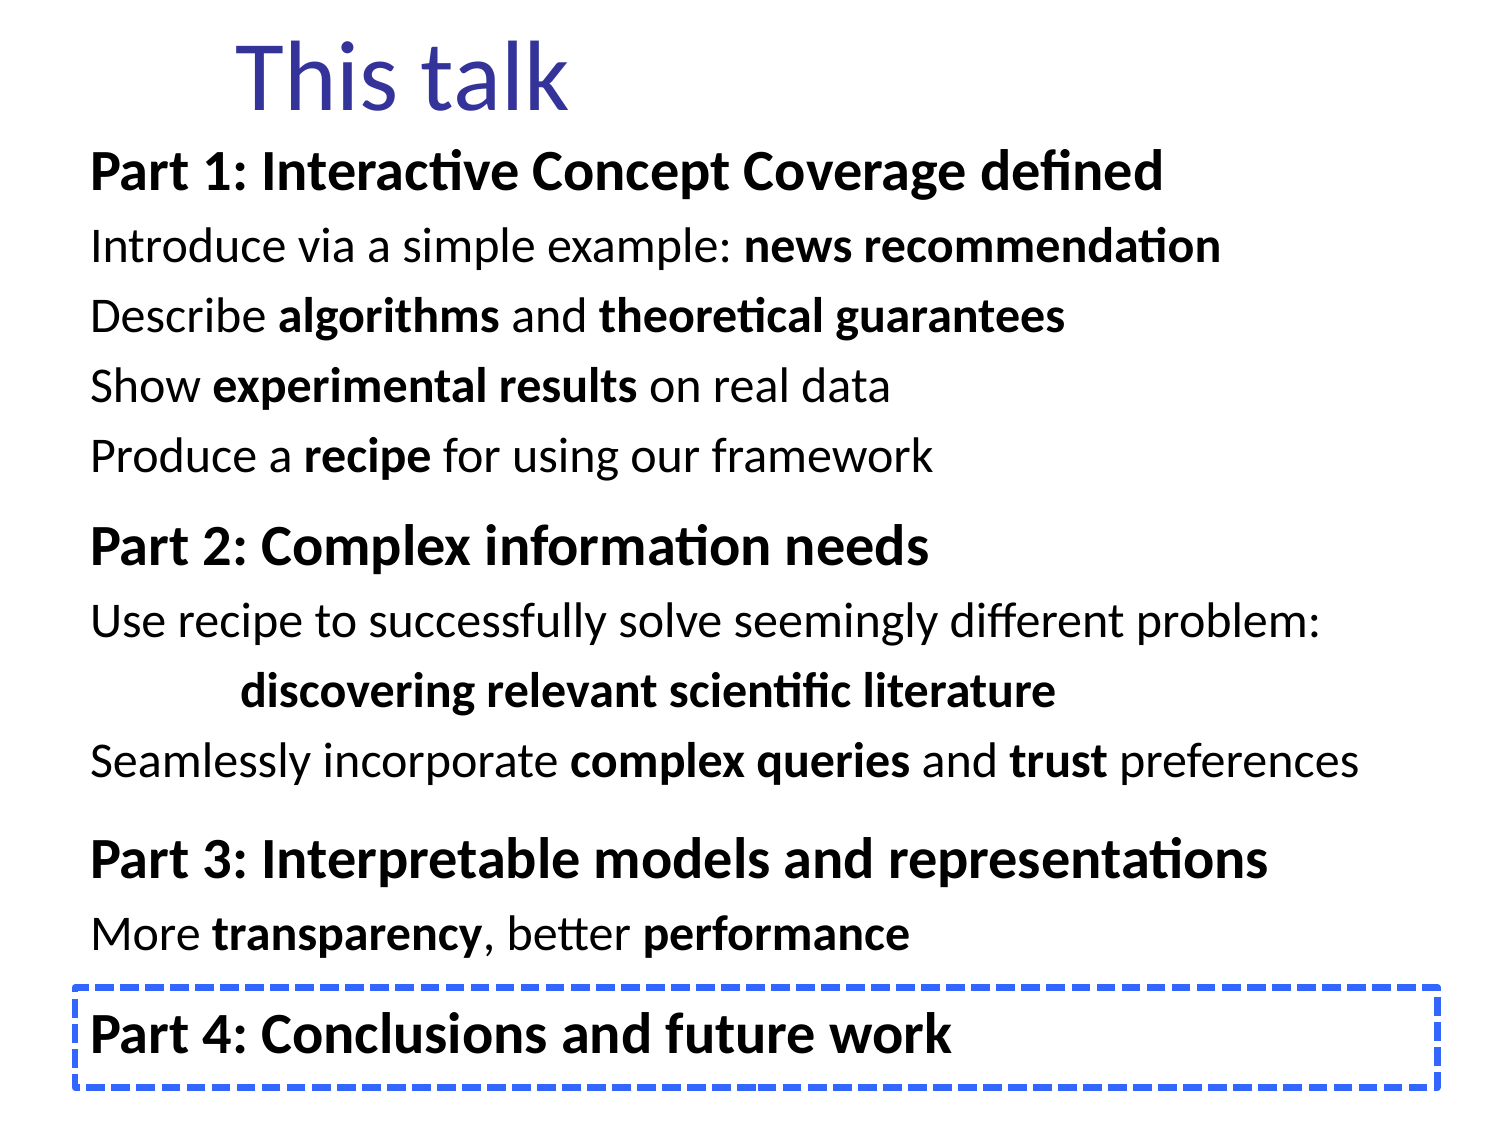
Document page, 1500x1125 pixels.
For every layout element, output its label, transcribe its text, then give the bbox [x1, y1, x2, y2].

text_box [74, 987, 1438, 1088]
list Part 1: Interactive Concept Coverage defined Introduce via a simple example: news recommendation Describe algorithms and theoretical guarantees Show experimental results on real data Produce a recipe for using our framework [74, 124, 1338, 499]
text_box Part 3: Interpretable models and representations More transparency, better performance [74, 812, 1413, 987]
text_box Part 2: Complex information needs Use recipe to successfully solve seemingly different problem: discovering relevant scientific literature Seamlessly incorporate complex queries and trust preferences [74, 499, 1413, 812]
title This talk [220, 12, 1451, 138]
